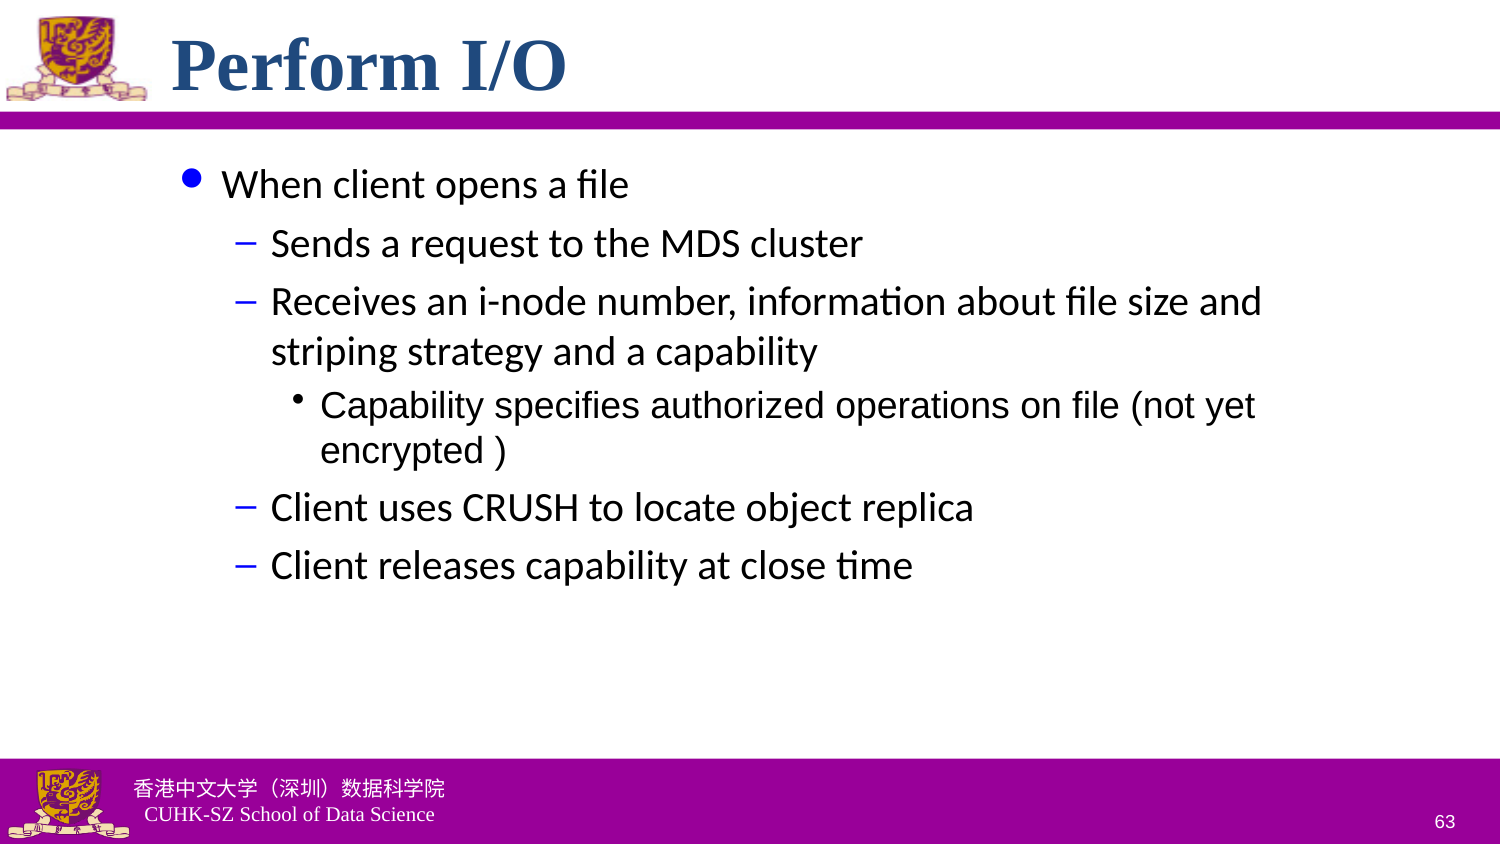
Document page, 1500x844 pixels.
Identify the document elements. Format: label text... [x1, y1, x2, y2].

list When client opens a file Sends a request to the MDS cluster Receives an i-node number, information about file size and striping strategy and a capability Capability specifies authorized operations on file (not yet encrypted ) Client uses CRUSH to locate object replica Client releases capability at close time [164, 149, 1319, 657]
title Perform I/O [156, 17, 1424, 104]
picture [7, 768, 130, 839]
picture [5, 15, 152, 101]
slide_number 63 [1120, 802, 1471, 844]
